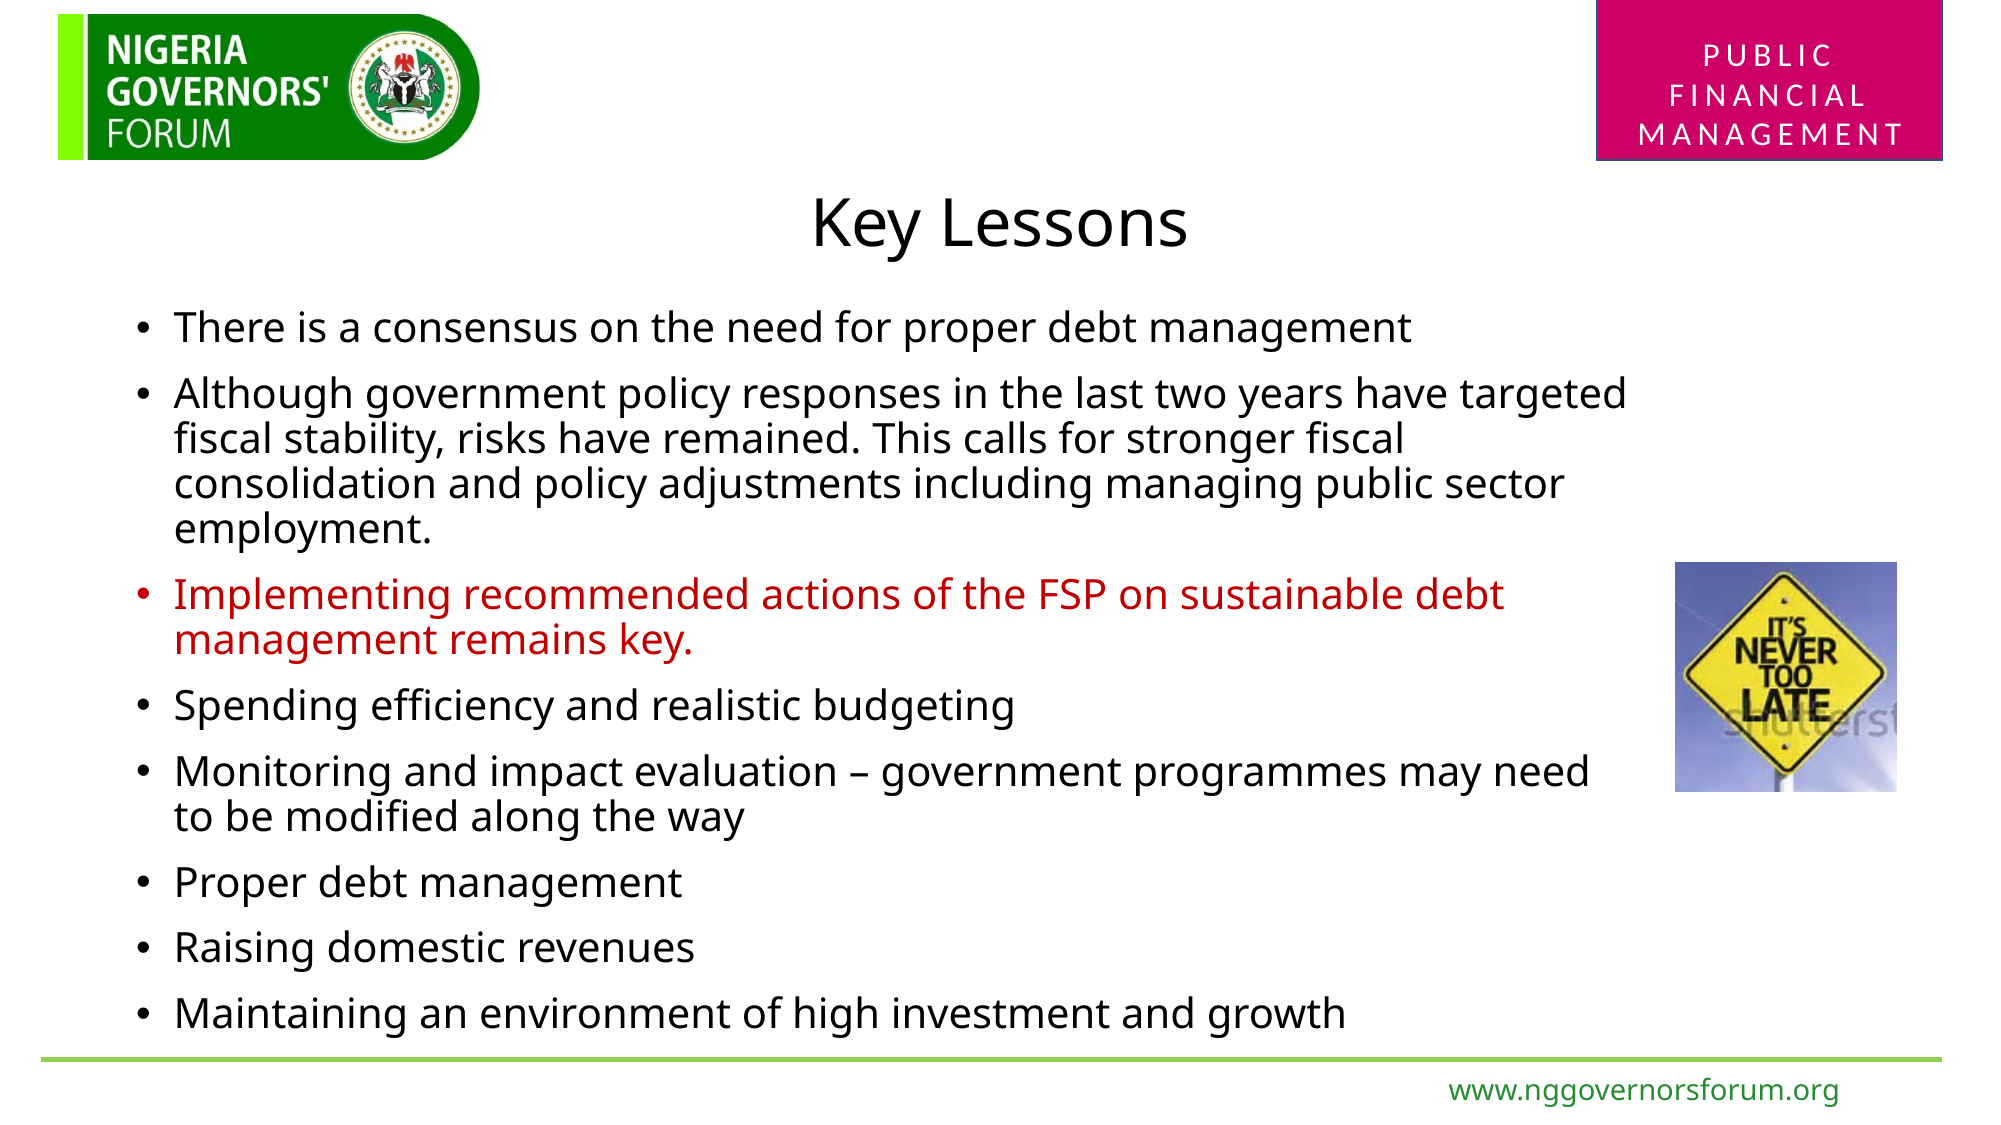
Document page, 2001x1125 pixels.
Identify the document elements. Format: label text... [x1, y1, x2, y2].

list There is a consensus on the need for proper debt management Although government policy responses in the last two years have targeted fiscal stability, risks have remained. This calls for stronger fiscal consolidation and policy adjustments including managing public sector employment. Implementing recommended actions of the FSP on sustainable debt management remains key. Spending efficiency and realistic budgeting Monitoring and impact evaluation – government programmes may need to be modified along the way Proper debt management Raising domestic revenues Maintaining an environment of high investment and growth [120, 299, 1646, 988]
picture [1675, 562, 1897, 792]
title Key Lessons [137, 168, 1863, 282]
picture [58, 14, 480, 160]
